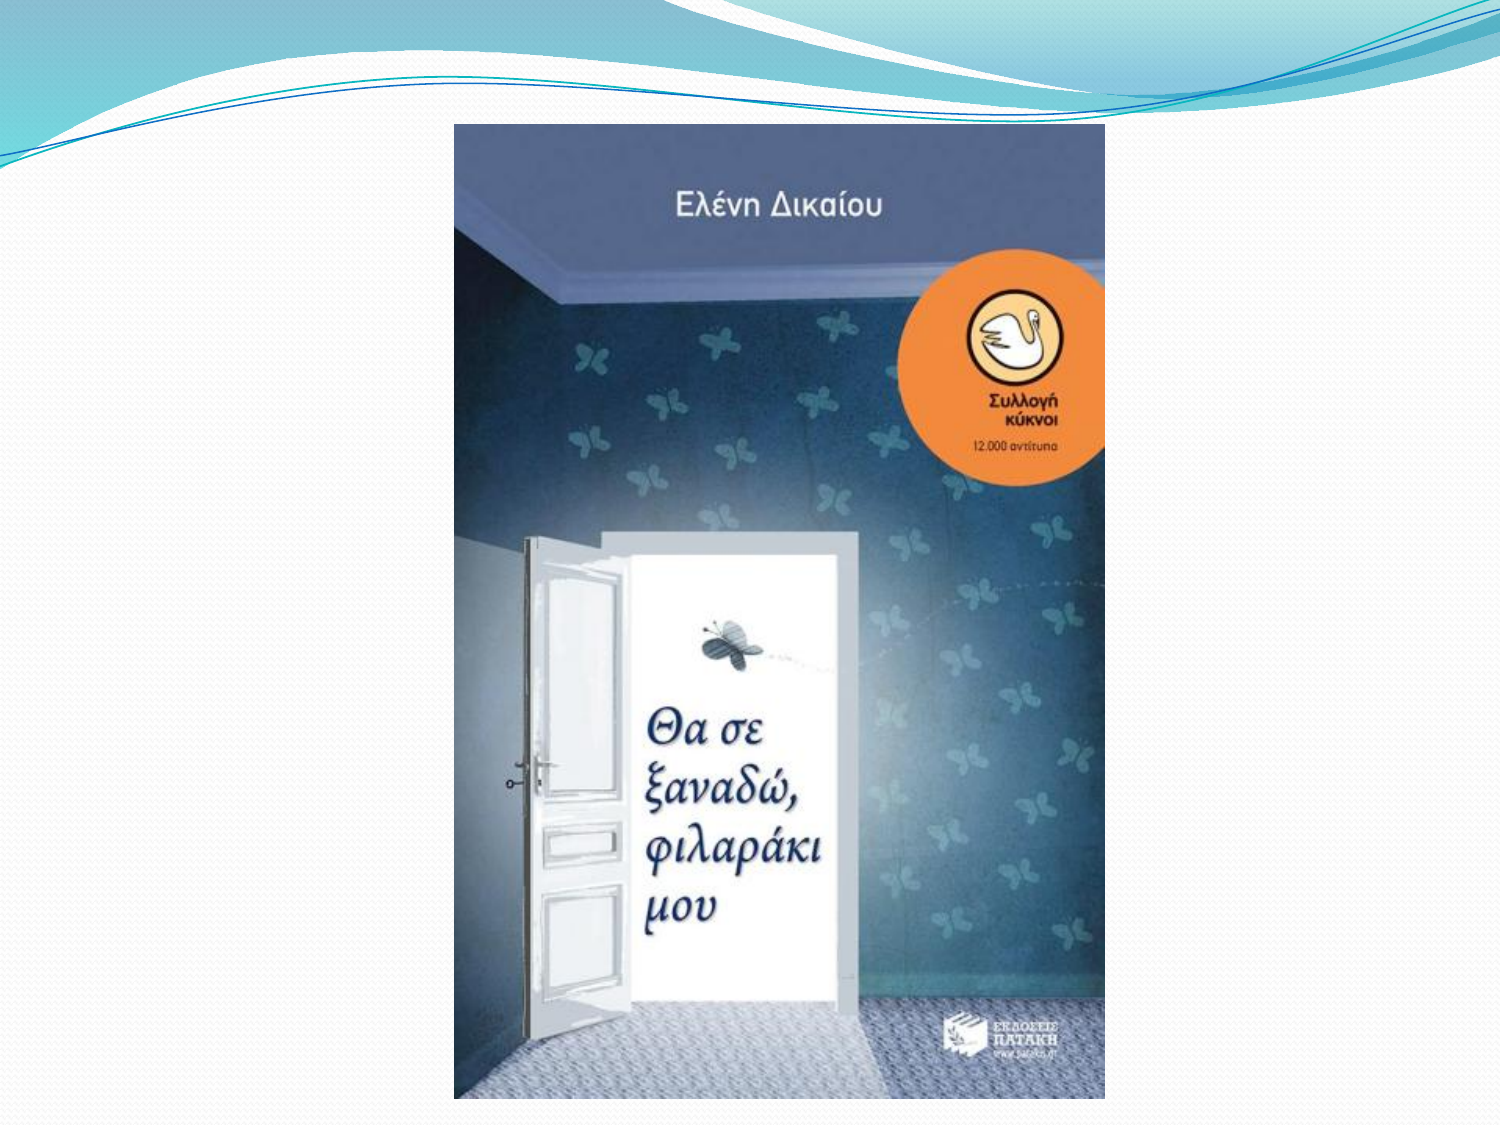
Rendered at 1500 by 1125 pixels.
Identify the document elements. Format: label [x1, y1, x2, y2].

picture [454, 123, 1105, 1099]
